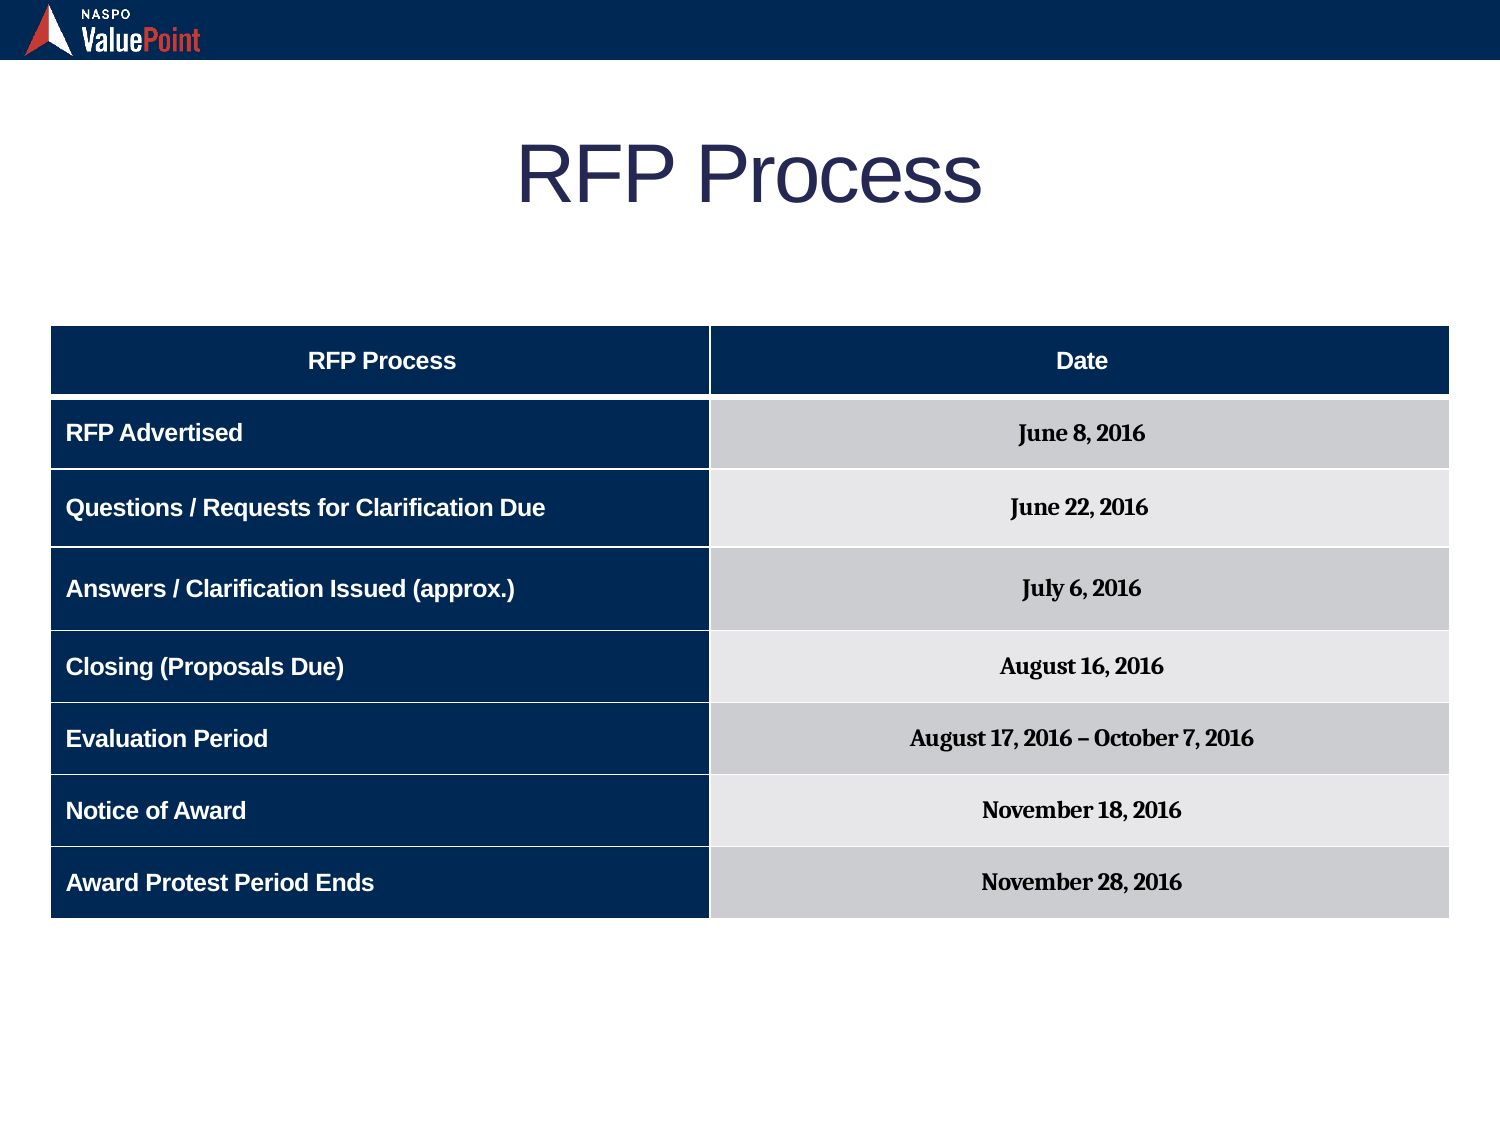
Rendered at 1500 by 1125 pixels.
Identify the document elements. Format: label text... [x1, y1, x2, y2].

table_cell August 17, 2016 – October 7, 2016 [711, 703, 1449, 774]
picture [24, 3, 201, 56]
table_cell Closing (Proposals Due) [51, 631, 709, 702]
table_header RFP Process [51, 326, 709, 394]
table_cell Answers / Clarification Issued (approx.) [51, 548, 709, 630]
table_cell Evaluation Period [51, 703, 709, 774]
table_header Date [711, 326, 1449, 394]
table_cell July 6, 2016 [711, 548, 1449, 630]
table_cell June 22, 2016 [711, 470, 1449, 546]
table_cell Notice of Award [51, 775, 709, 846]
table_cell Award Protest Period Ends [51, 847, 709, 918]
table_cell November 28, 2016 [711, 847, 1449, 918]
title RFP Process [75, 87, 1425, 250]
table_cell November 18, 2016 [711, 775, 1449, 846]
table_cell August 16, 2016 [711, 631, 1449, 702]
table_cell RFP Advertised [51, 400, 709, 468]
table_cell Questions / Requests for Clarification Due [51, 470, 709, 546]
table_cell June 8, 2016 [711, 400, 1449, 468]
